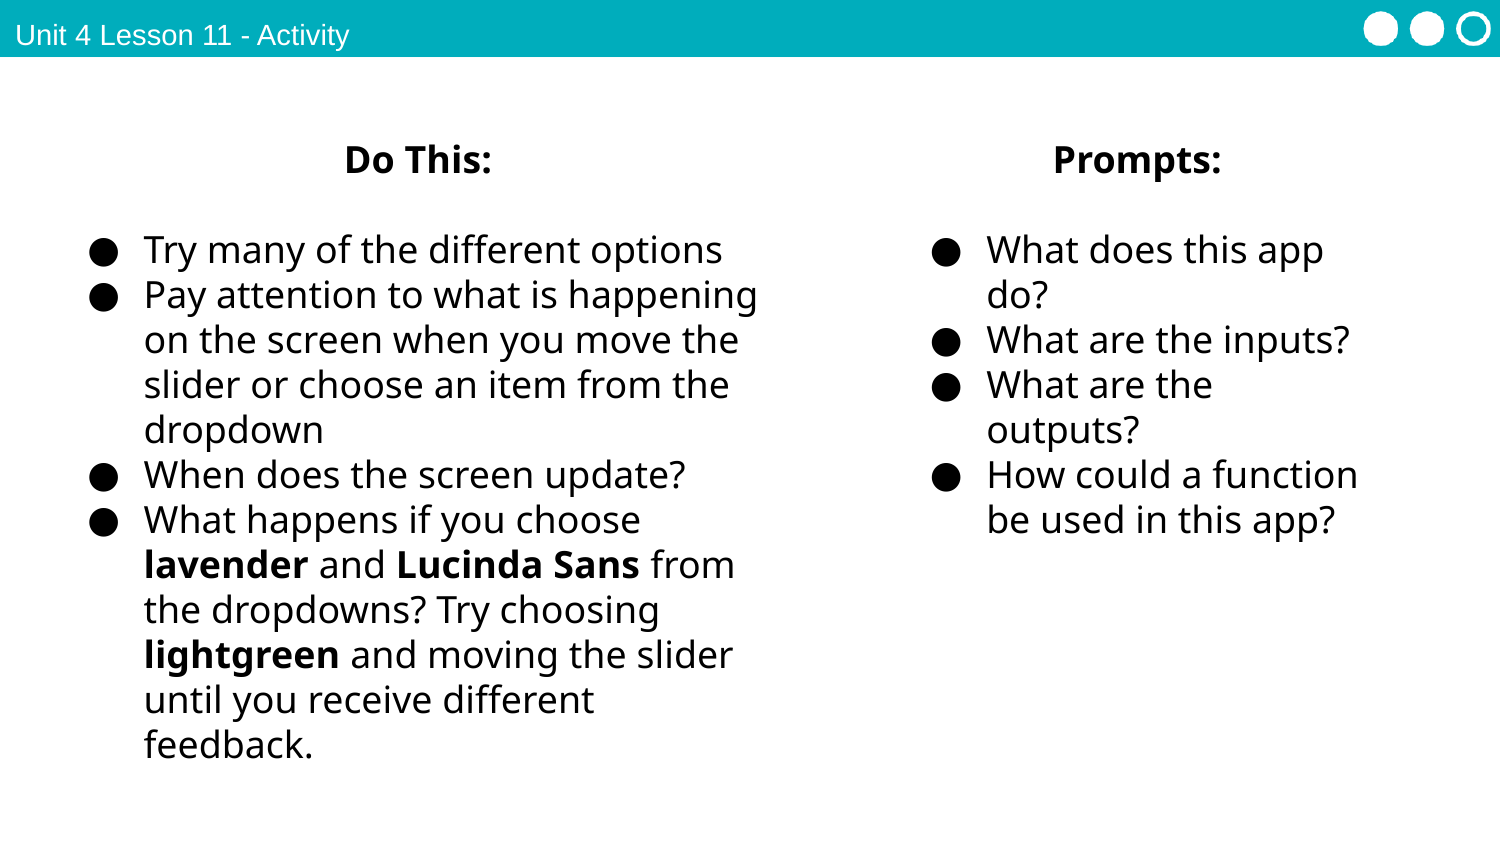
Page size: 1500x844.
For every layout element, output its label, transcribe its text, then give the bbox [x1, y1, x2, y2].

picture [0, 0, 1500, 844]
text_box Prompts: What does this app do? What are the inputs? What are the outputs? How could a function be used in this app? [896, 120, 1389, 613]
text_box Unit 4 Lesson 11 - Activity [0, 0, 750, 58]
text_box Do This: Try many of the different options Pay attention to what is happening on the screen when you move the slider or choose an item from the dropdown When does the screen update? What happens if you choose lavender and Lucinda Sans from the dropdowns? Try choosing lightgreen and moving the slider until you receive different feedback. [53, 120, 783, 770]
